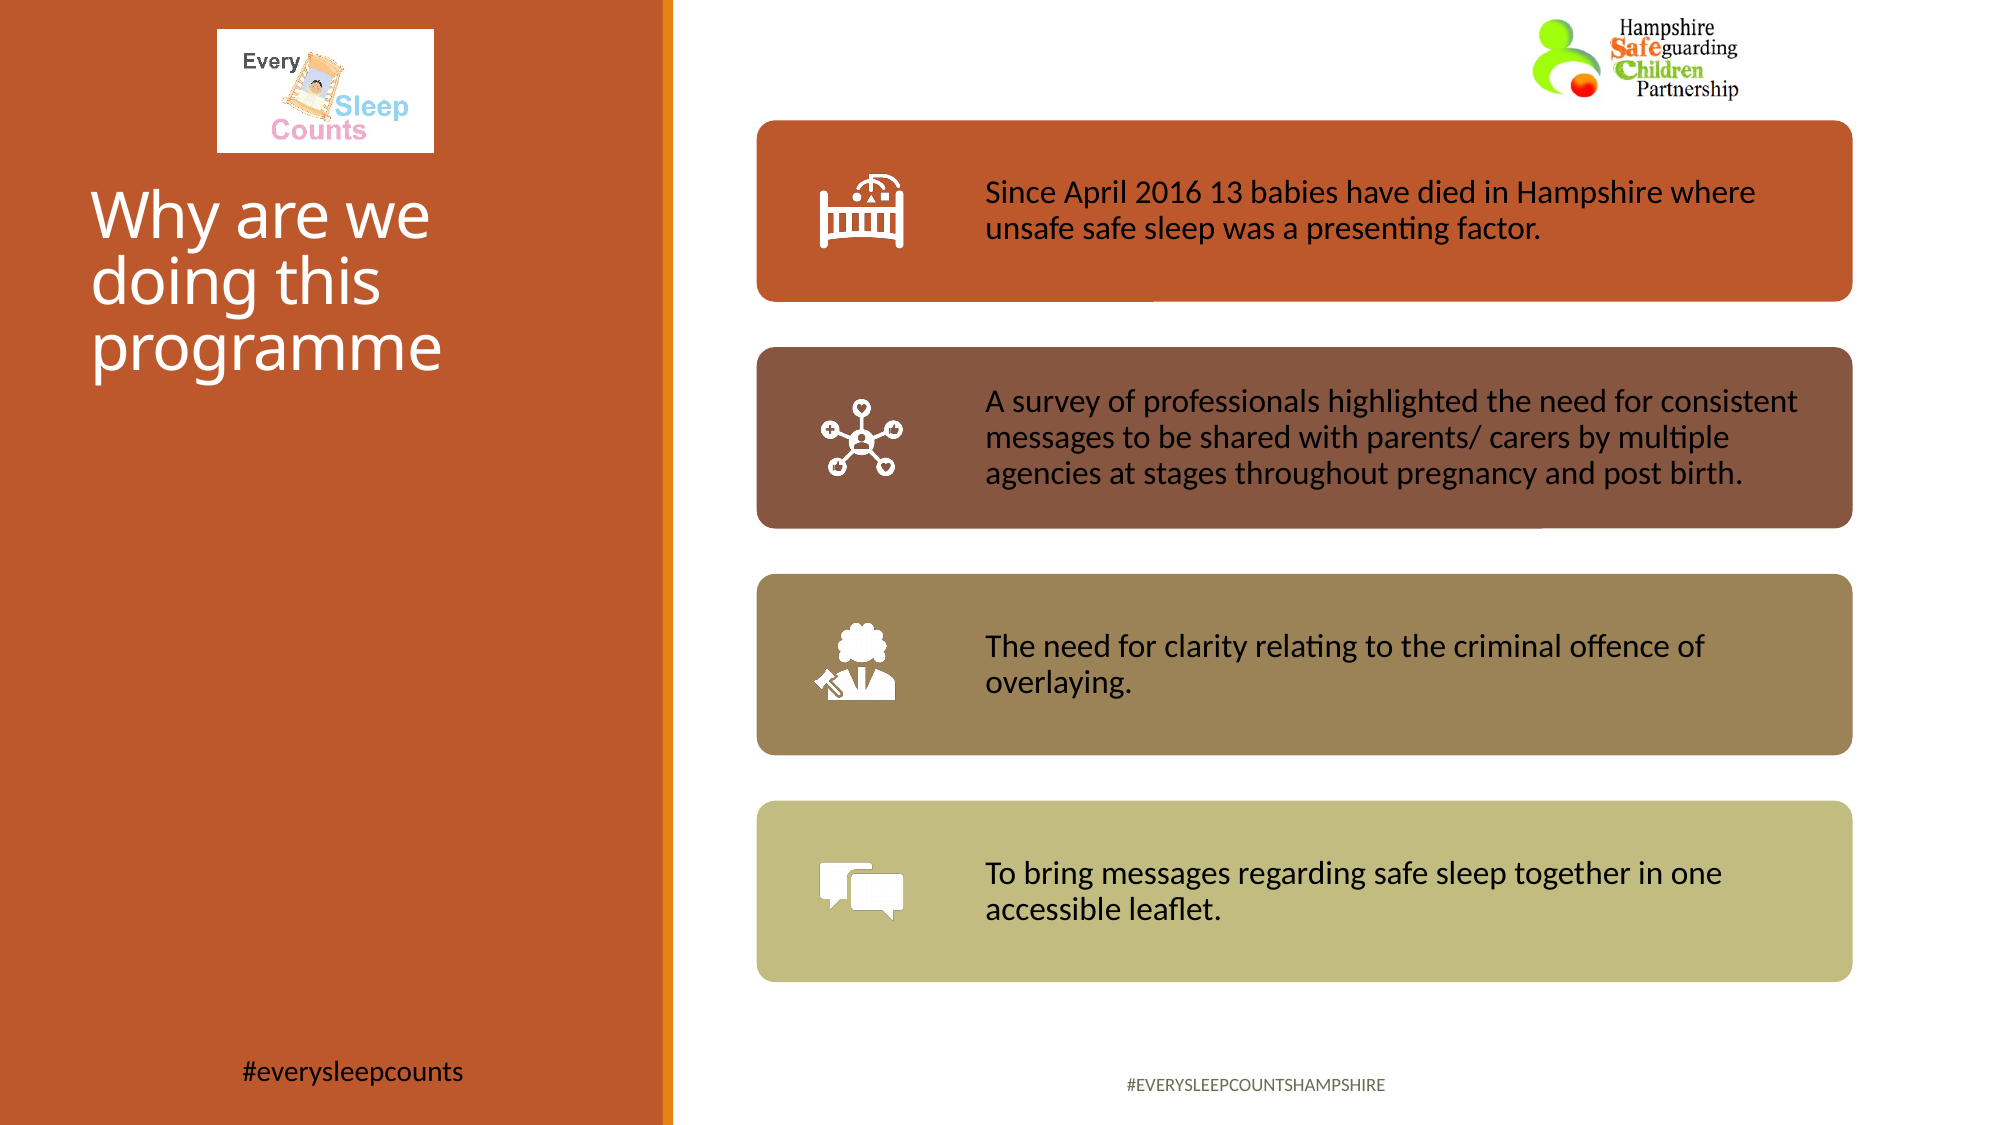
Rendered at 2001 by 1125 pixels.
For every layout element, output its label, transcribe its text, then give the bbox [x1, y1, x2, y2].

picture [217, 29, 435, 154]
title Why are we doing this programme [75, 97, 600, 473]
footer #everysleepcountshampshire [1111, 1054, 1875, 1114]
text_box #everysleepcounts [150, 1044, 556, 1095]
picture [1519, 0, 1751, 112]
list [756, 119, 1854, 984]
